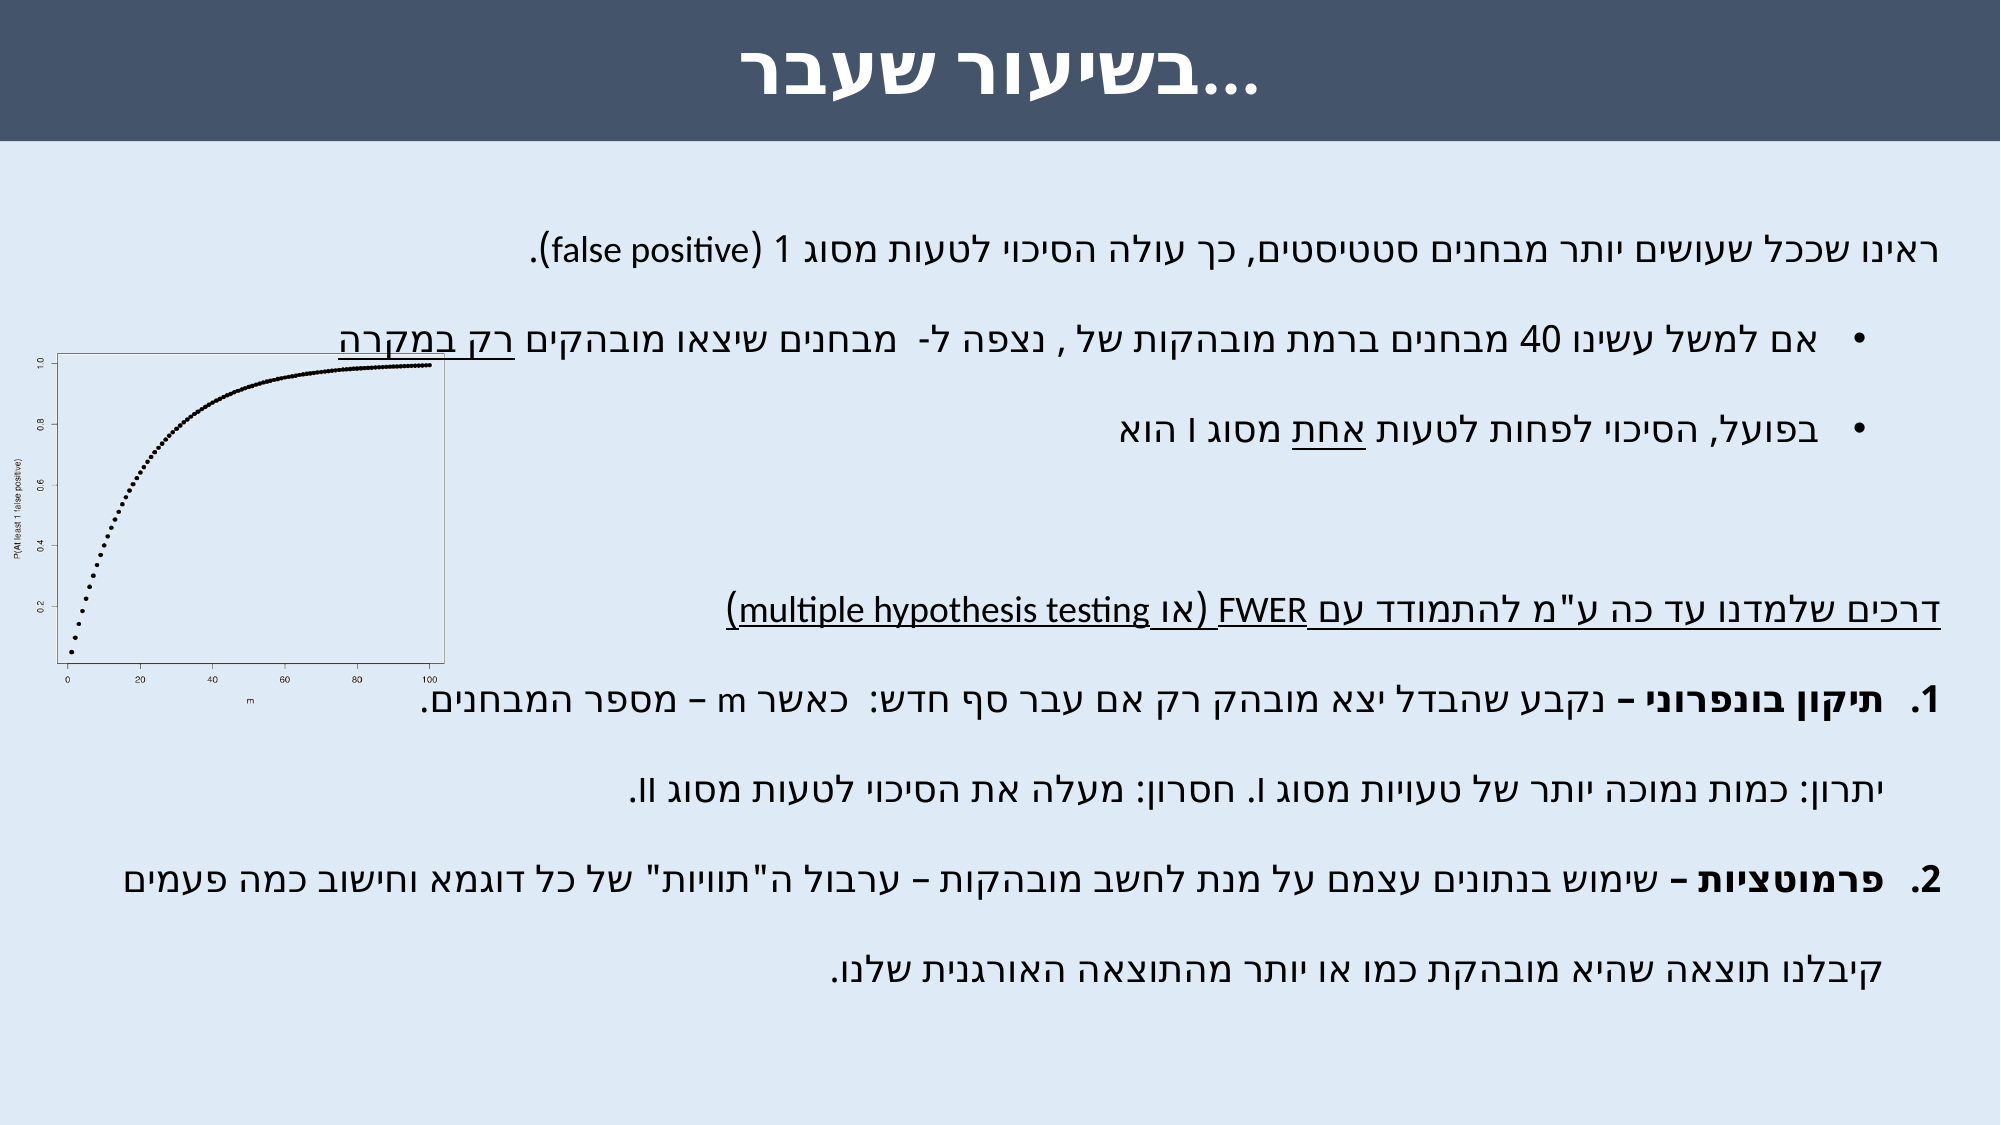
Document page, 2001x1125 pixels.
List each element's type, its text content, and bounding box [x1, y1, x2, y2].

list בשיעור שעבר... [0, 0, 2000, 142]
picture [10, 351, 448, 709]
